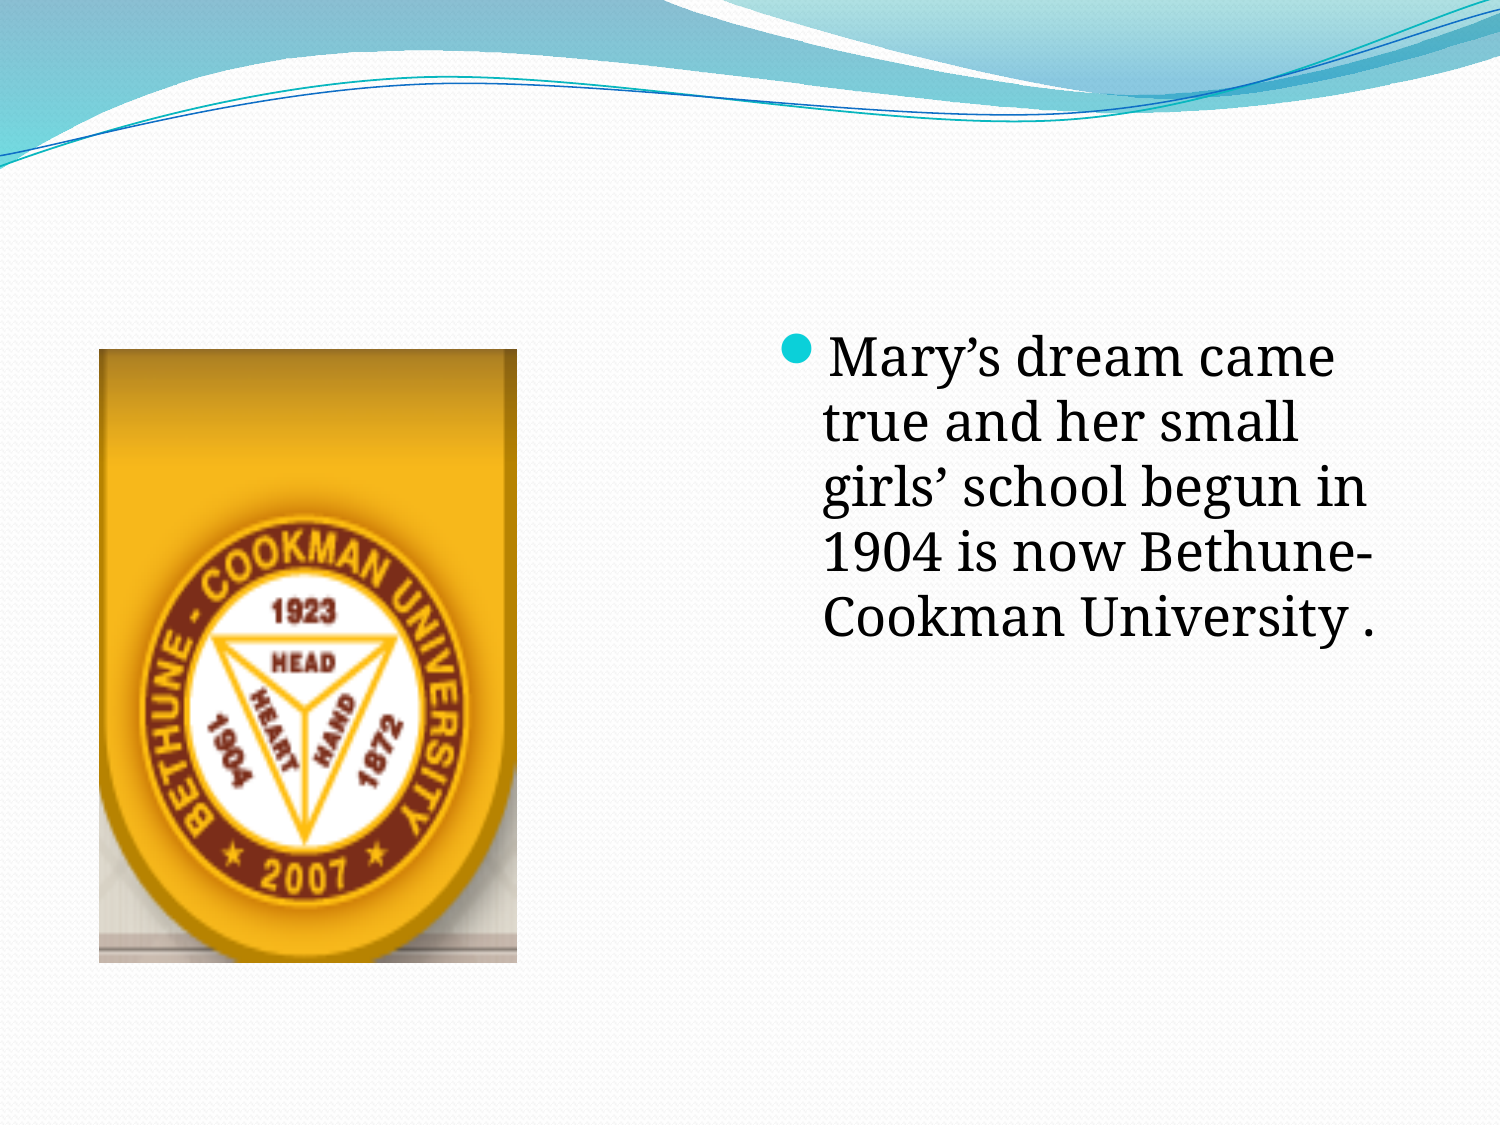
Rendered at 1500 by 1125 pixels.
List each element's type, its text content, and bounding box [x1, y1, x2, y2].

list Mary’s dream came true and her small girls’ school begun in 1904 is now Bethune-Cookman University . [762, 314, 1425, 1043]
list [99, 349, 517, 963]
